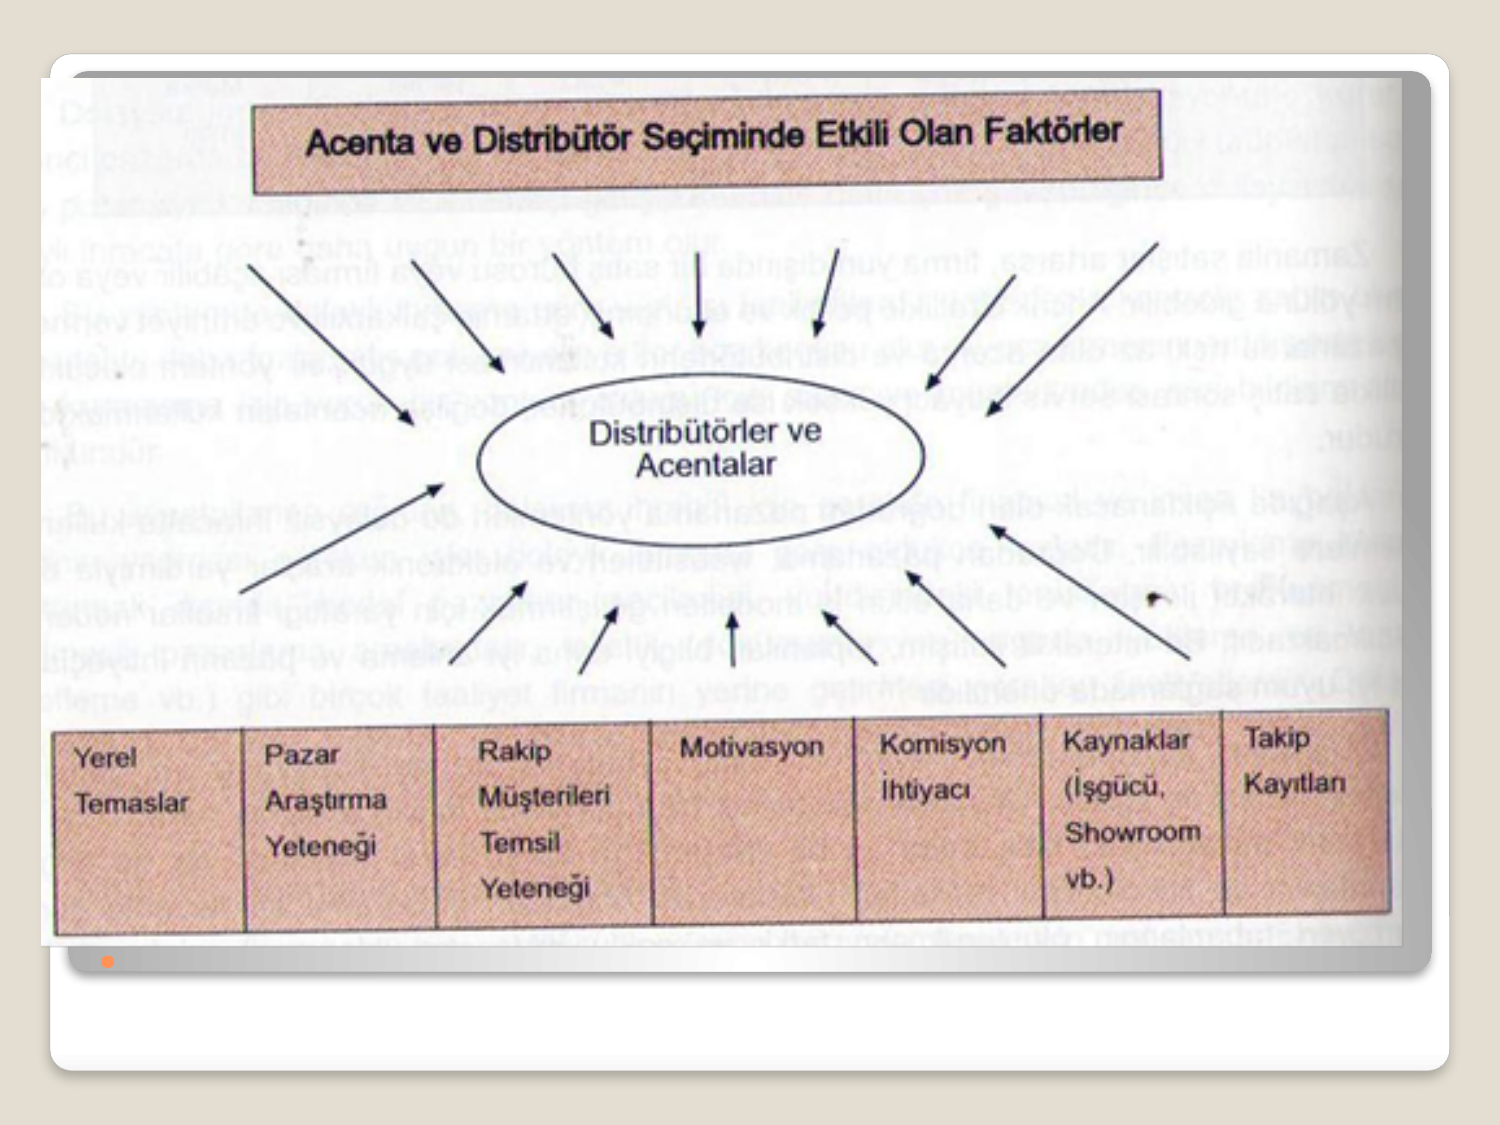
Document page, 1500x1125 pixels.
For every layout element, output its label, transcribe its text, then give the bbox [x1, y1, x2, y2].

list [40, 77, 1406, 950]
title . [82, 817, 1425, 991]
